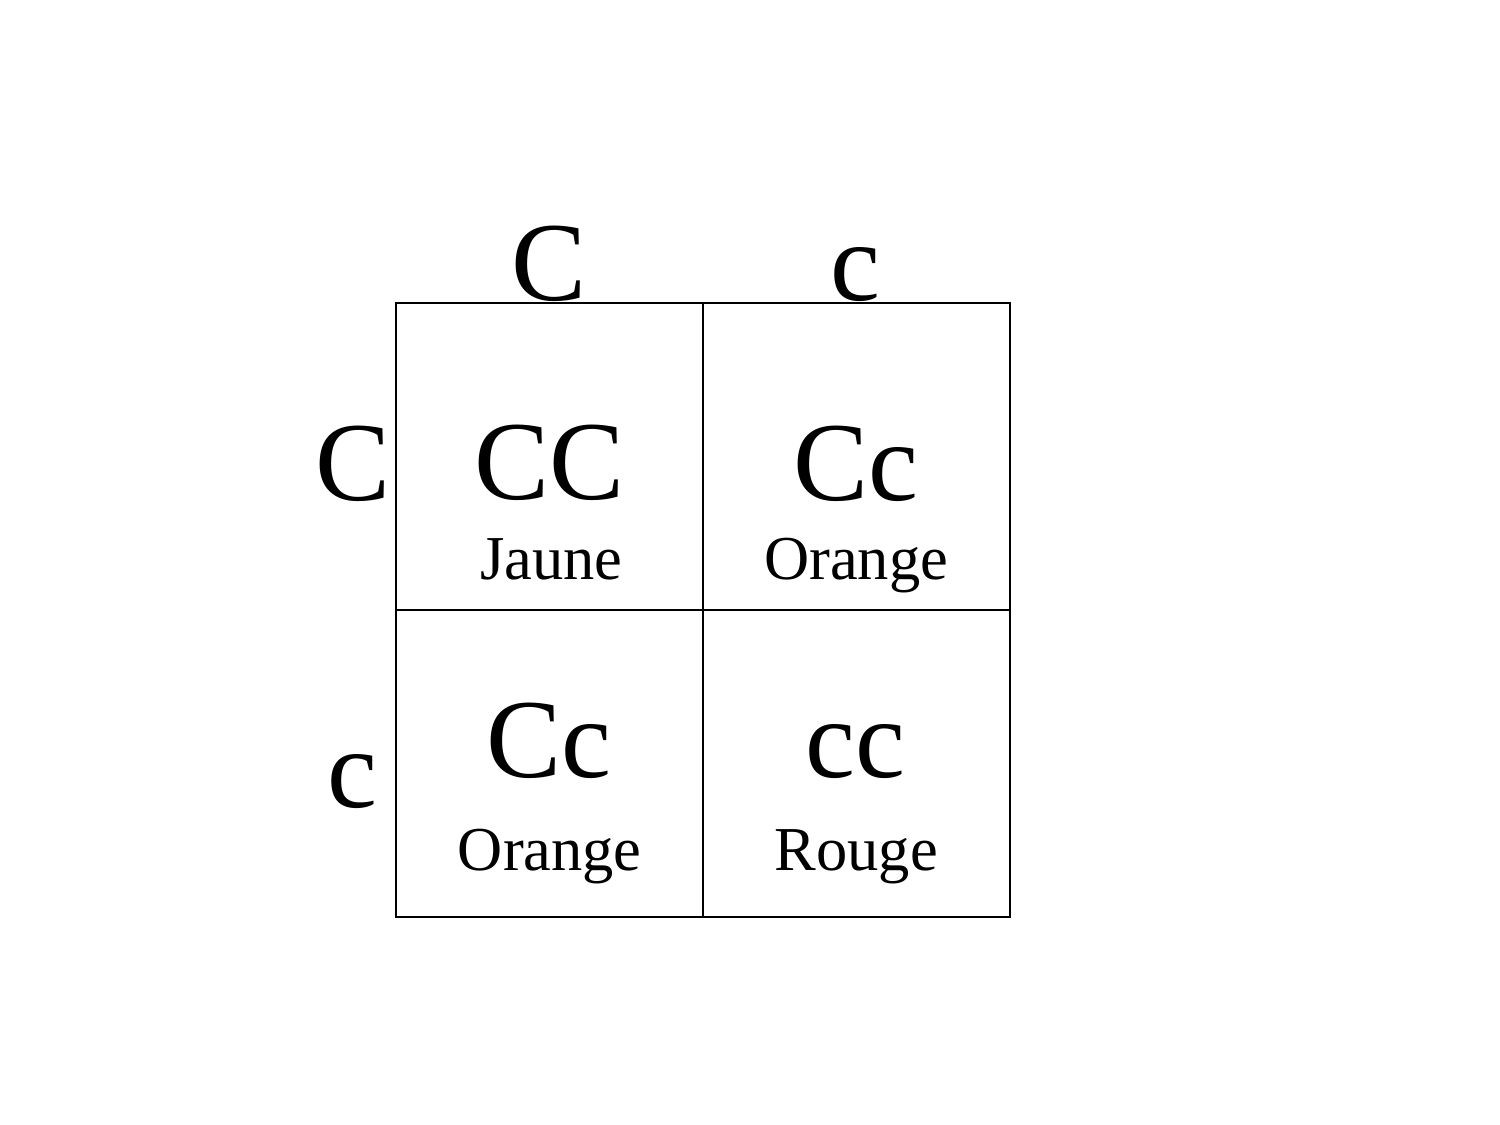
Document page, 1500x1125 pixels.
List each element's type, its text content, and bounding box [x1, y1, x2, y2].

text_box [702, 600, 1011, 609]
text_box CC [449, 379, 650, 509]
text_box [702, 891, 1011, 918]
text_box Jaune [368, 509, 673, 600]
text_box [395, 302, 702, 509]
text_box [395, 890, 702, 918]
text_box Rouge [673, 800, 1040, 891]
text_box c [281, 687, 425, 838]
text_box [395, 600, 702, 609]
text_box C [477, 181, 621, 331]
text_box [395, 609, 702, 800]
text_box c [784, 181, 928, 331]
text_box cc [731, 657, 981, 800]
text_box Cc [465, 657, 633, 800]
text_box Orange [673, 509, 1040, 600]
text_box [702, 609, 1011, 800]
text_box [702, 302, 1011, 509]
text_box C [281, 380, 425, 531]
text_box Orange [366, 800, 733, 890]
text_box Cc [768, 380, 944, 509]
